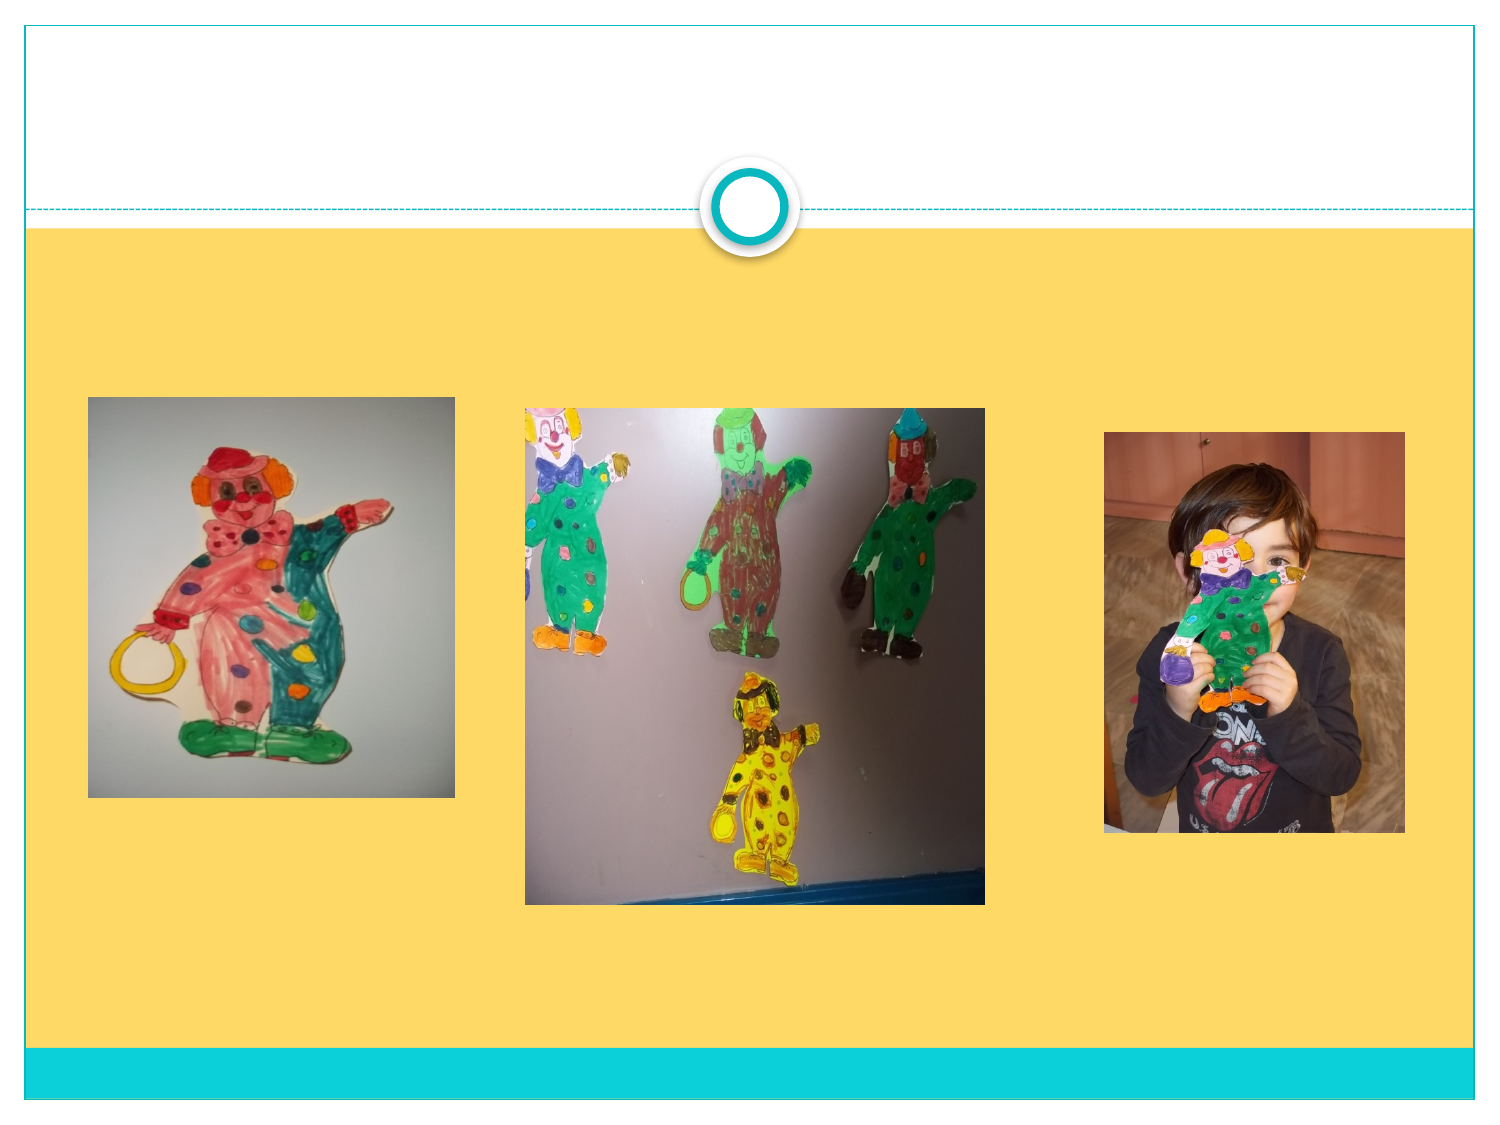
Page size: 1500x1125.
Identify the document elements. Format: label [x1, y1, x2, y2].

picture [525, 408, 985, 906]
list [1104, 432, 1405, 833]
picture [88, 396, 455, 798]
